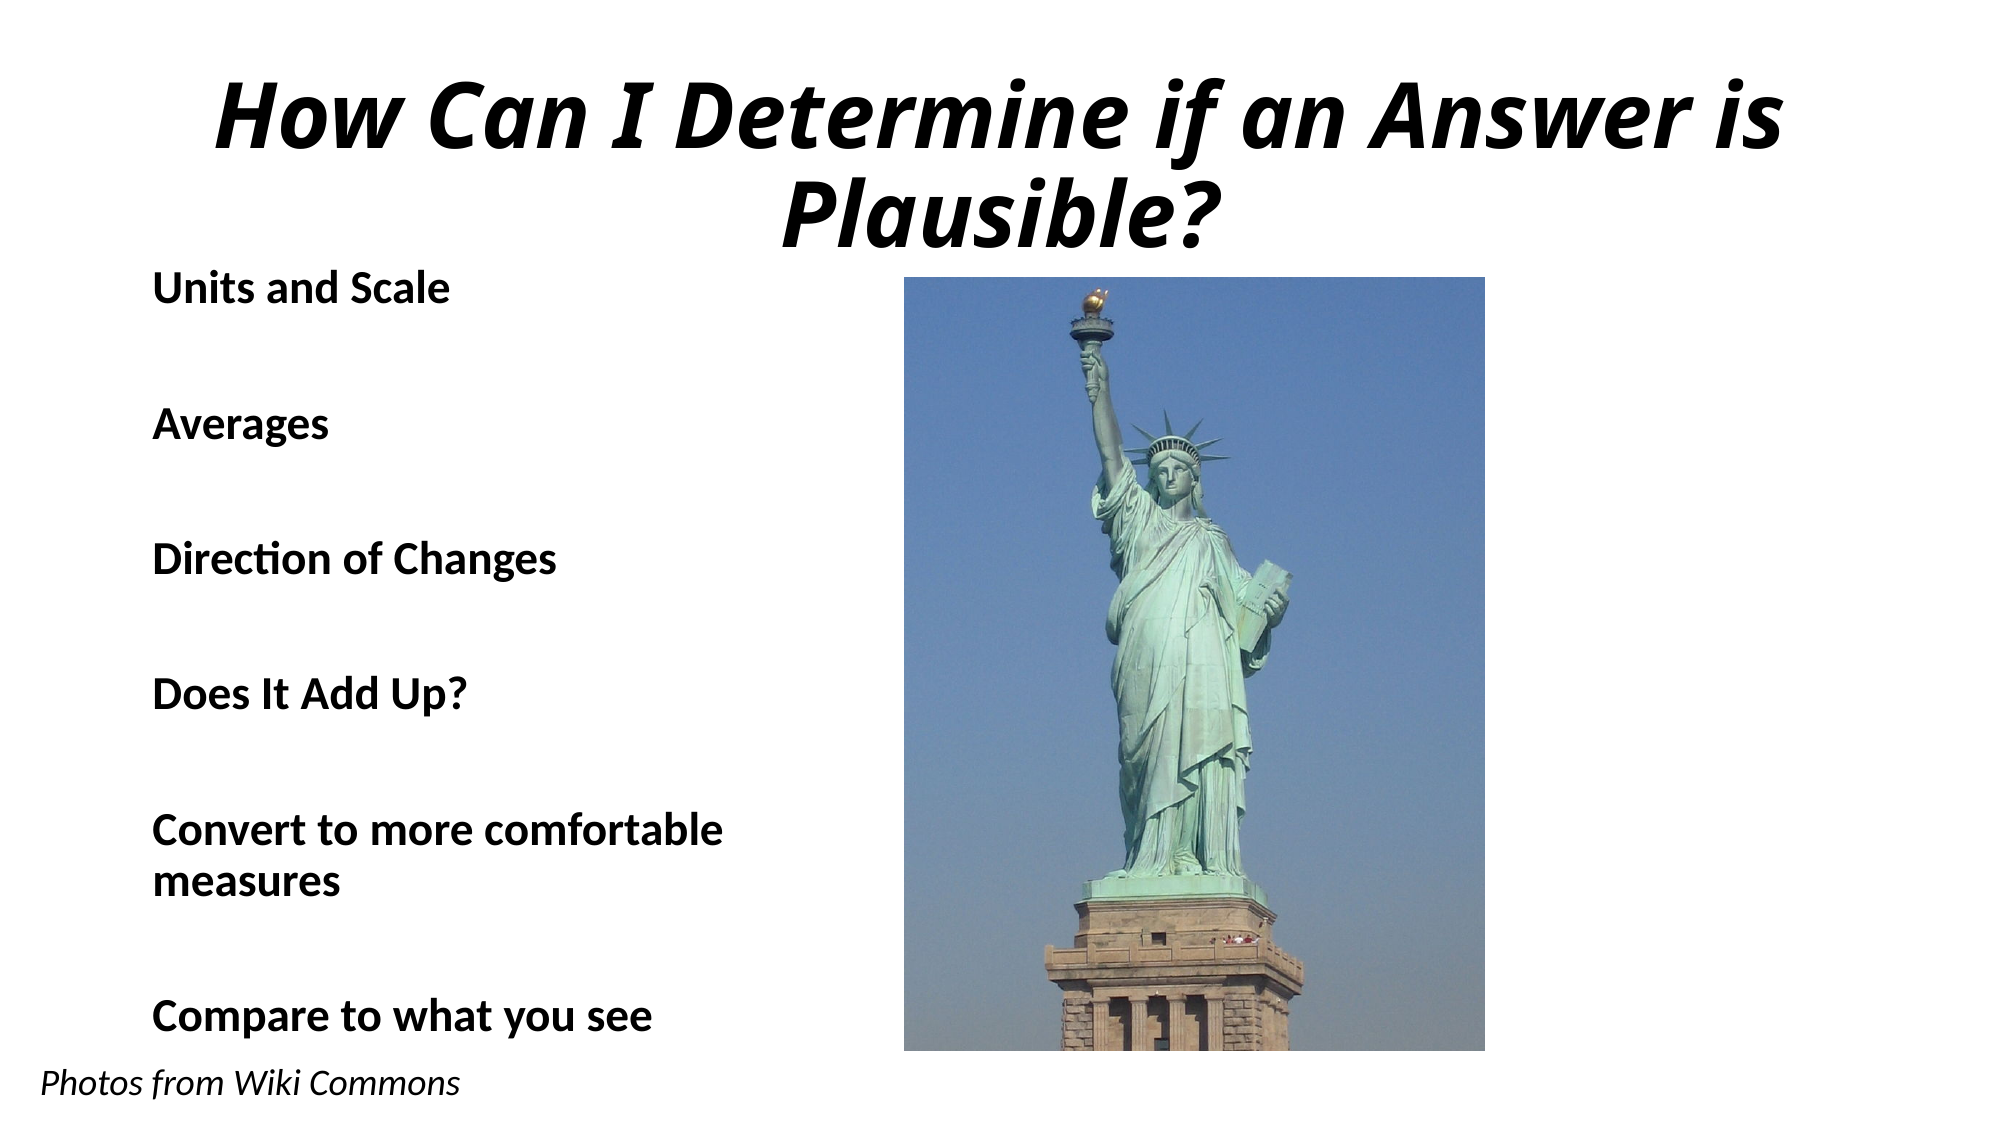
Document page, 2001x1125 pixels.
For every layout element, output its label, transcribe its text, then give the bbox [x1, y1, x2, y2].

list Units and Scale Averages Direction of Changes Does It Add Up? Convert to more comfortable measures Compare to what you see [137, 255, 752, 1050]
title How Can I Determine if an Answer is Plausible? [137, 59, 1863, 278]
text_box Photos from Wiki Commons [24, 1050, 1480, 1111]
picture [904, 277, 1485, 1051]
